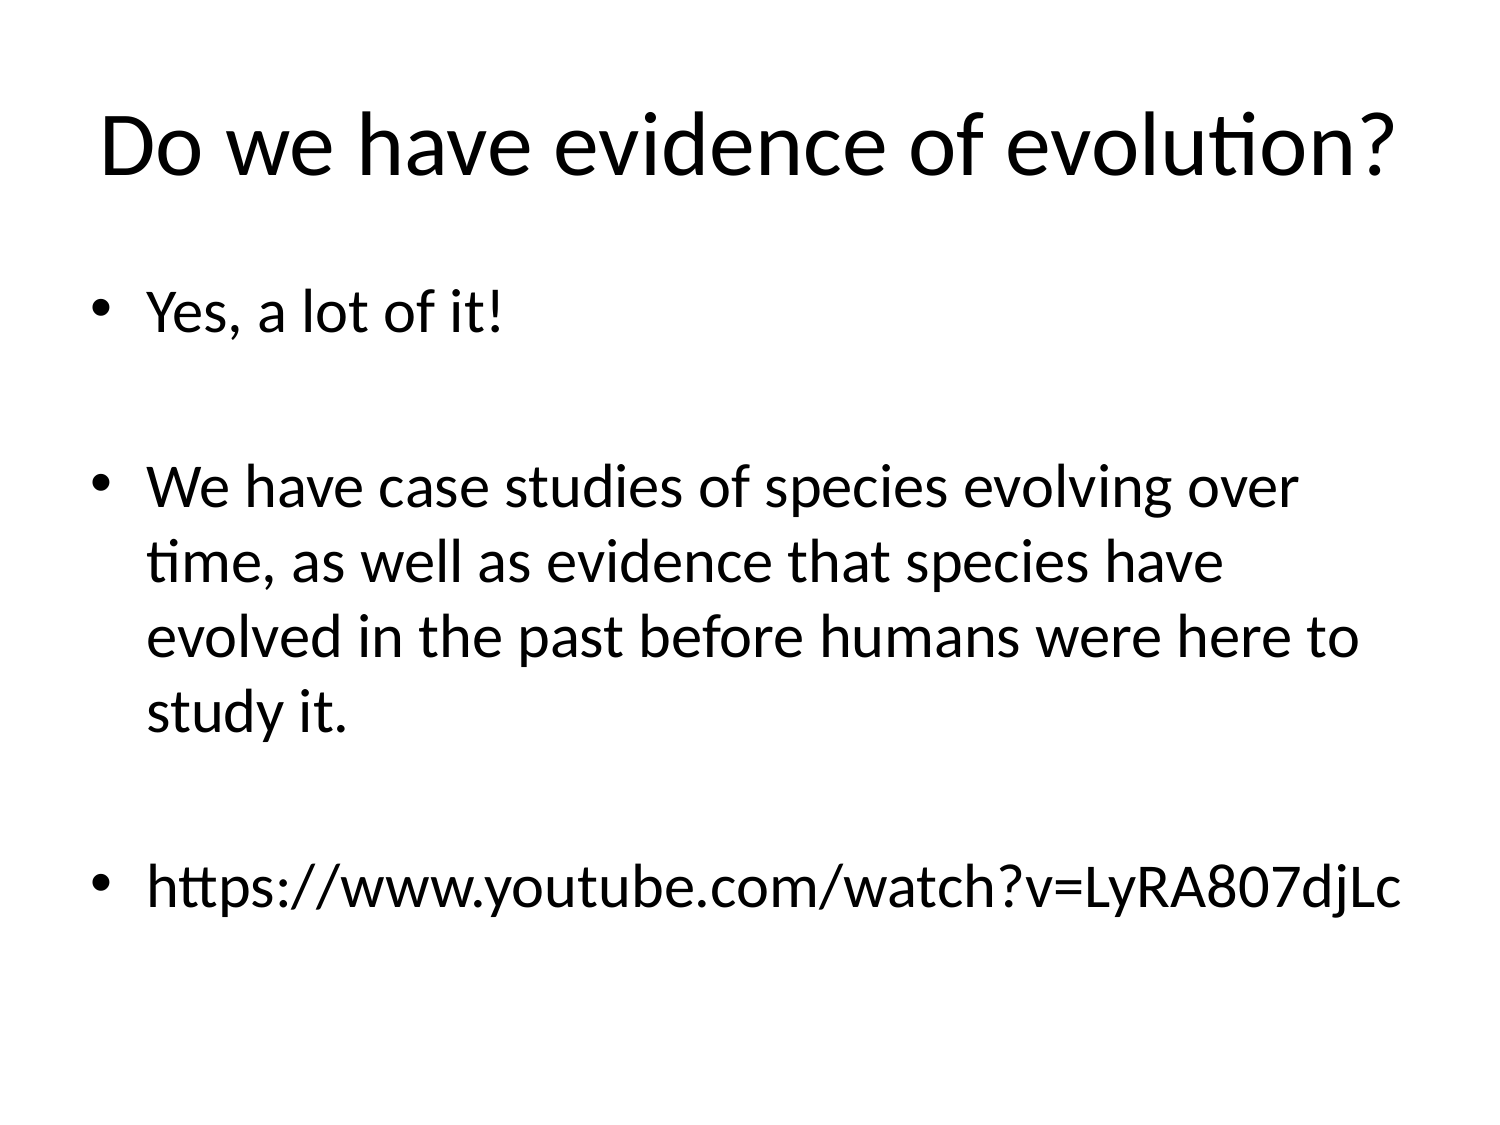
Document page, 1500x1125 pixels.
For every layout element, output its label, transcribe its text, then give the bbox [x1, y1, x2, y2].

title Do we have evidence of evolution? [75, 45, 1425, 233]
list Yes, a lot of it! We have case studies of species evolving over time, as well as evidence that species have evolved in the past before humans were here to study it. https://www.youtube.com/watch?v=LyRA807djLc [75, 262, 1425, 1005]
